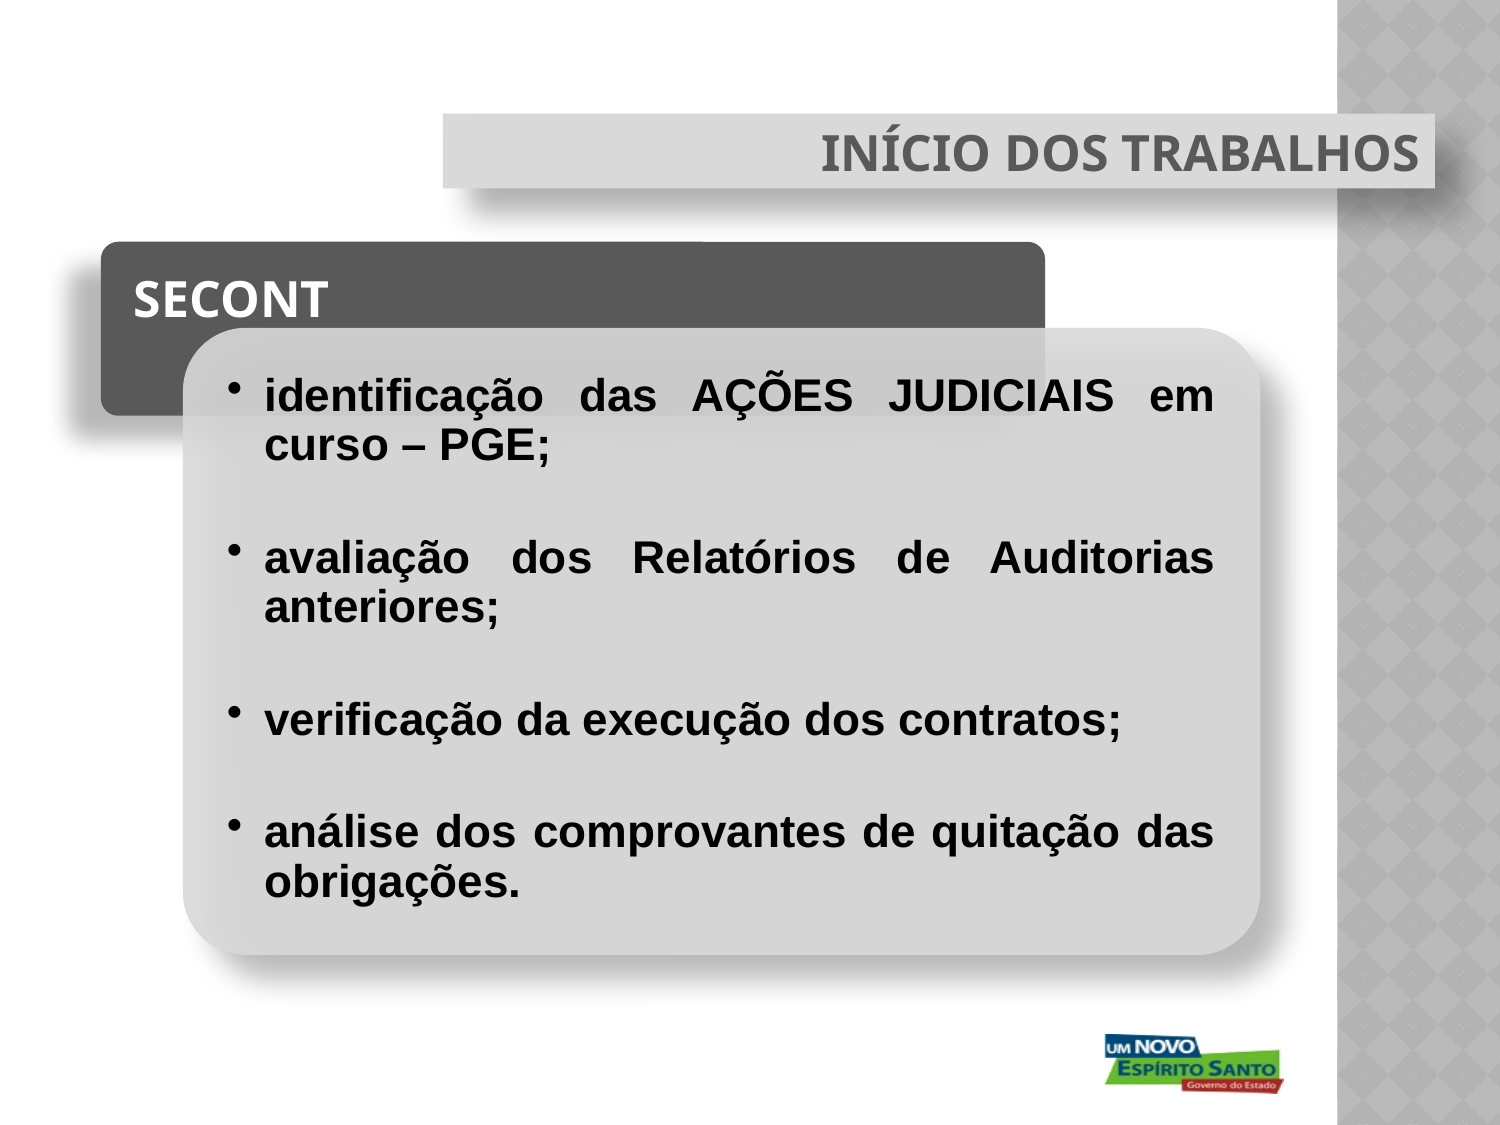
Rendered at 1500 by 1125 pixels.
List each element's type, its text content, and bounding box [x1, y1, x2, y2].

picture [1104, 1034, 1284, 1094]
text_box INÍCIO DOS TRABALHOS [442, 113, 1435, 189]
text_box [76, 196, 1270, 955]
